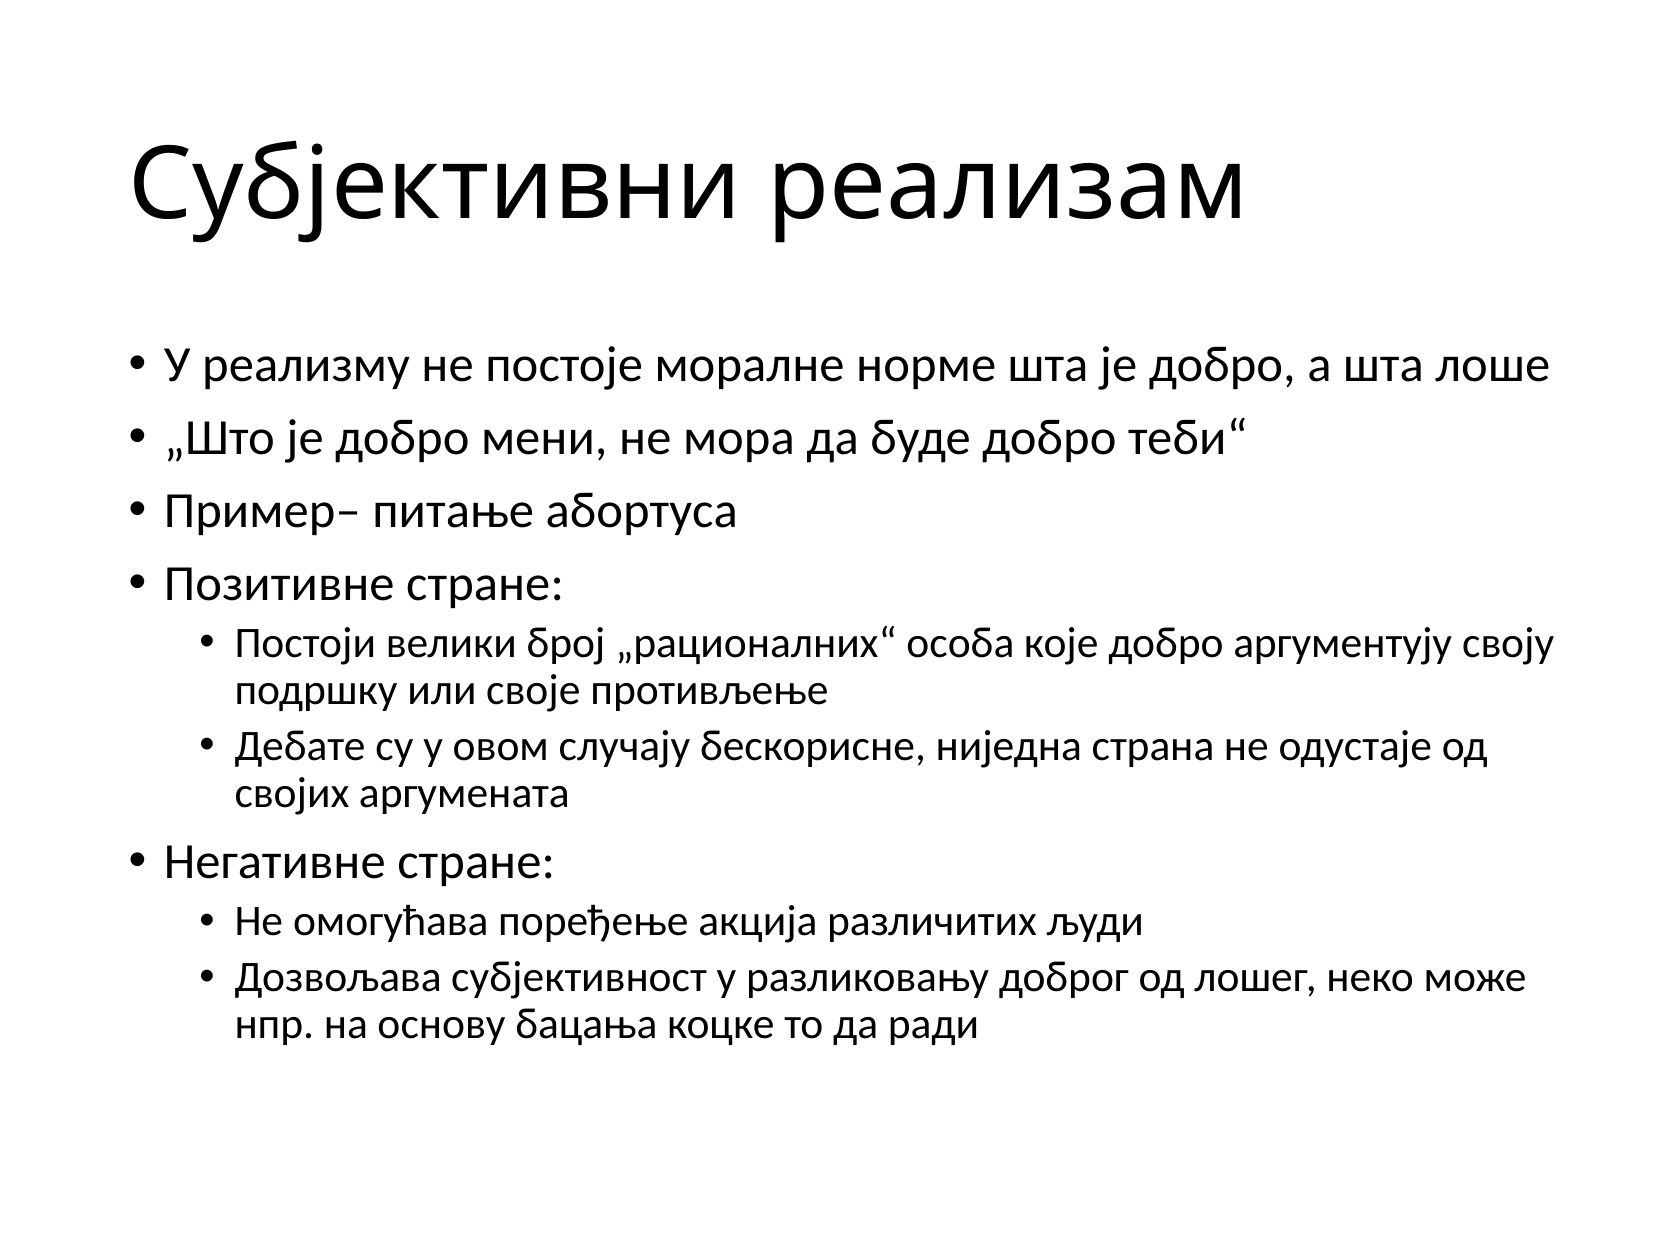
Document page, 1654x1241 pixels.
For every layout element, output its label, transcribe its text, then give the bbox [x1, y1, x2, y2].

title Субјективни реализам [113, 66, 1540, 306]
list У реализму не постоје моралне норме шта је добро, а шта лоше „Што је добро мени, не мора да буде добро теби“ Пример– питање абортуса Позитивне стране: Постоји велики број „рационалних“ особа које добро аргументују своју подршку или своје противљење Дебате су у овом случају бескорисне, ниједна страна не одустаје од својих аргумената Негативне стране: Не омогућава поређење акција различитих људи Дозвољава субјективност у разликовању доброг од лошег, неко може нпр. на основу бацања коцке то да ради [113, 330, 1581, 1117]
